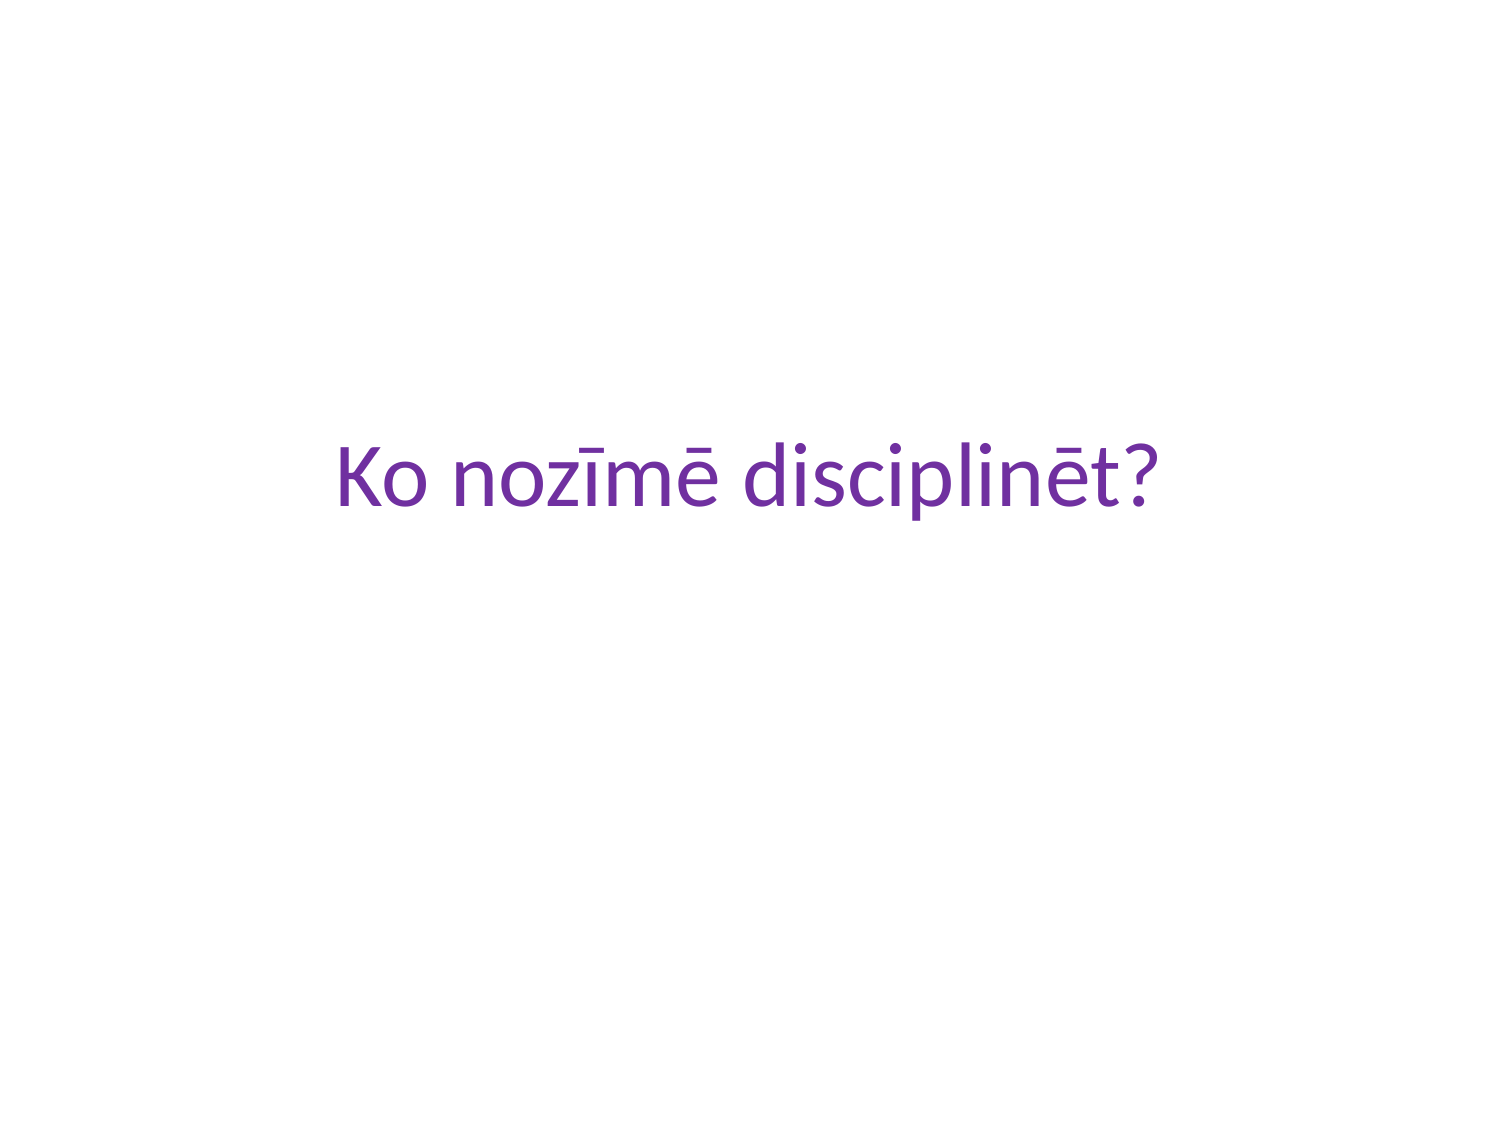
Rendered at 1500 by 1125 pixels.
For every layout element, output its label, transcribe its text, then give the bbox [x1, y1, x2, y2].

title Ko nozīmē disciplinēt? [112, 349, 1388, 591]
